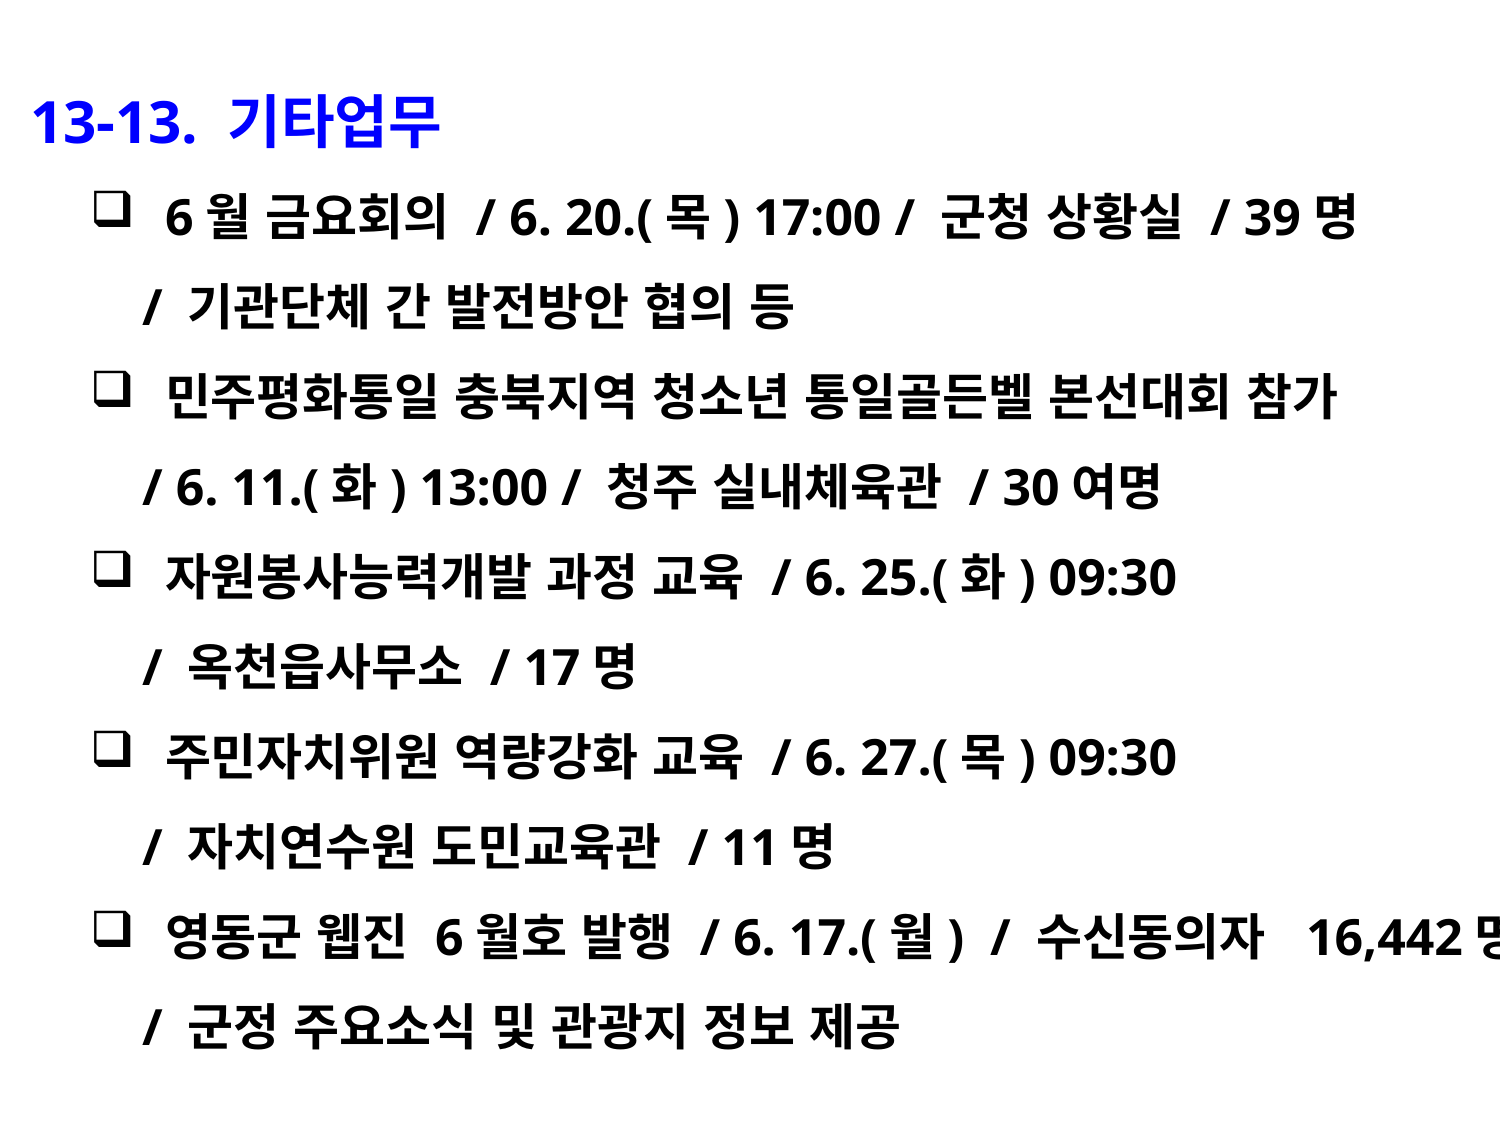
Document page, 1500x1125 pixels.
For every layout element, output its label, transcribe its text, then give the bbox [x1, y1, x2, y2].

text_box 13-13. 기타업무 6월 금요회의 / 6. 20.(목) 17:00 / 군청 상황실 / 39명 / 기관단체 간 발전방안 협의 등 민주평화통일 충북지역 청소년 통일골든벨 본선대회 참가 / 6. 11.(화) 13:00 / 청주 실내체육관 / 30여명 자원봉사능력개발 과정 교육 / 6. 25.(화) 09:30 / 옥천읍사무소 / 17명 주민자치위원 역량강화 교육 / 6. 27.(목) 09:30 / 자치연수원 도민교육관 / 11명 영동군 웹진 6월호 발행 / 6. 17.(월) / 수신동의자 16,442명 / 군정 주요소식 및 관광지 정보 제공 [0, 42, 1500, 1118]
